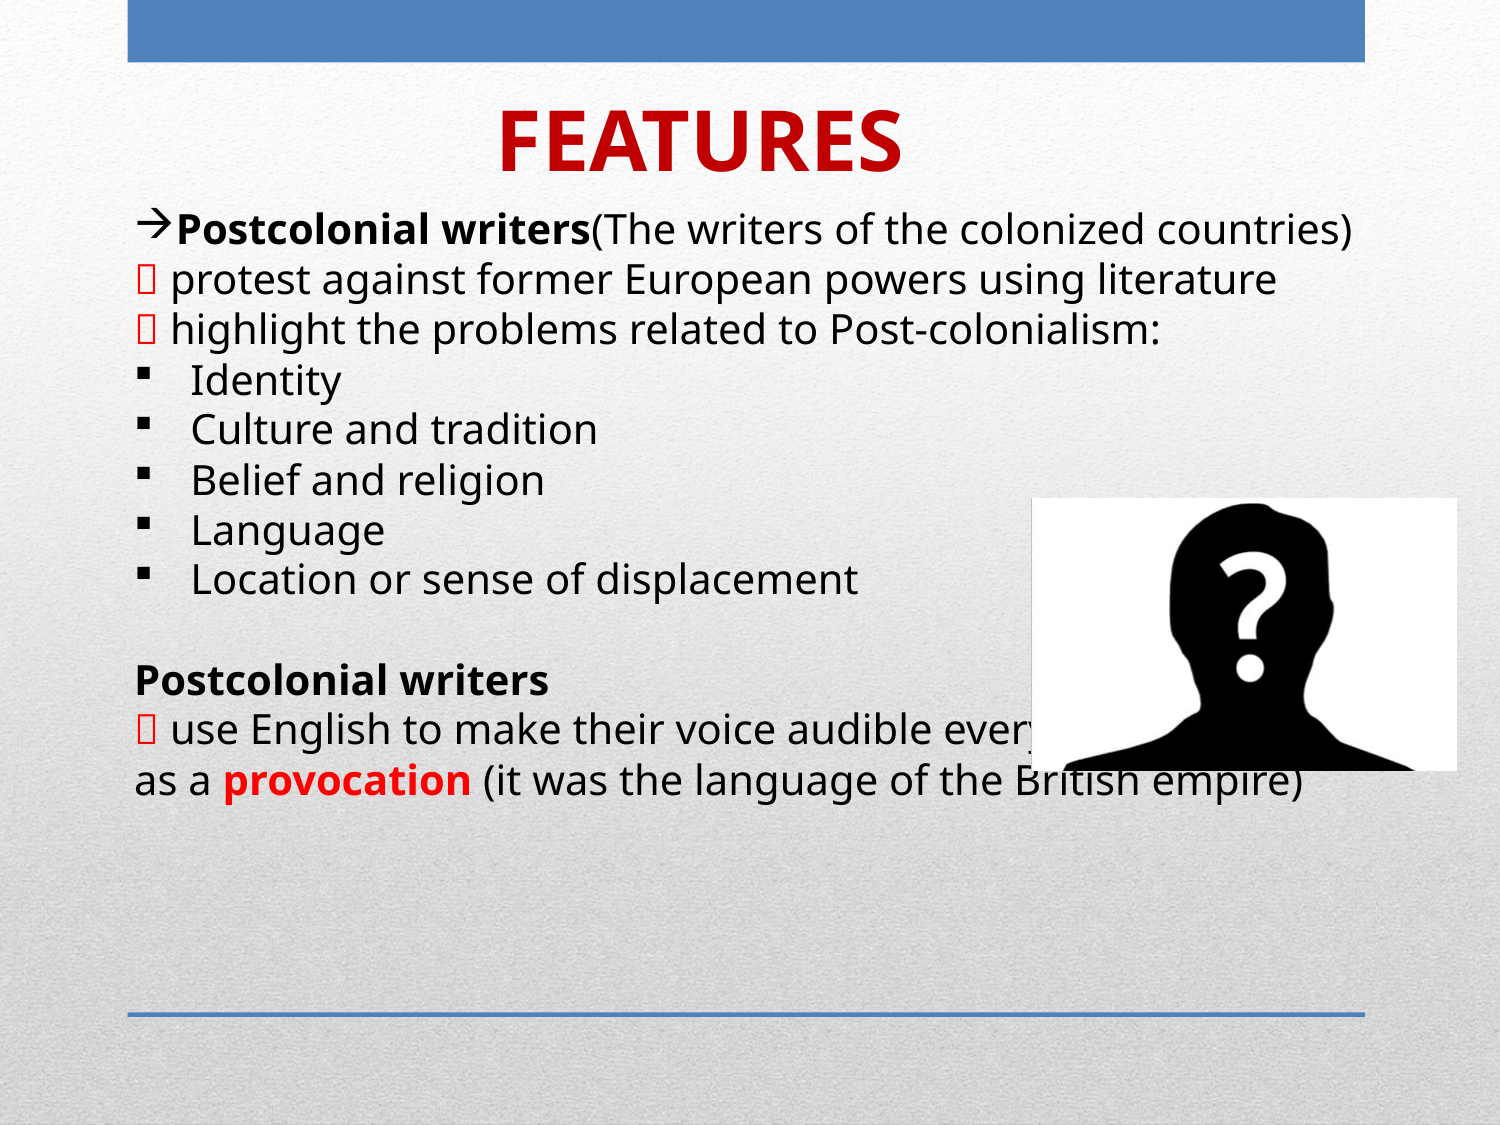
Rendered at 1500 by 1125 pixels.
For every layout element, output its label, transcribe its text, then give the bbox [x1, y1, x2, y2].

title FEATURES [144, 33, 1257, 195]
picture [1031, 497, 1458, 772]
text_box Postcolonial writers(The writers of the colonized countries)  protest against former European powers using literature  highlight the problems related to Post-colonialism: Identity Culture and tradition Belief and religion Language Location or sense of displacement Postcolonial writers  use English to make their voice audible everywhere  use English as a provocation (it was the language of the British empire) [119, 195, 1478, 811]
